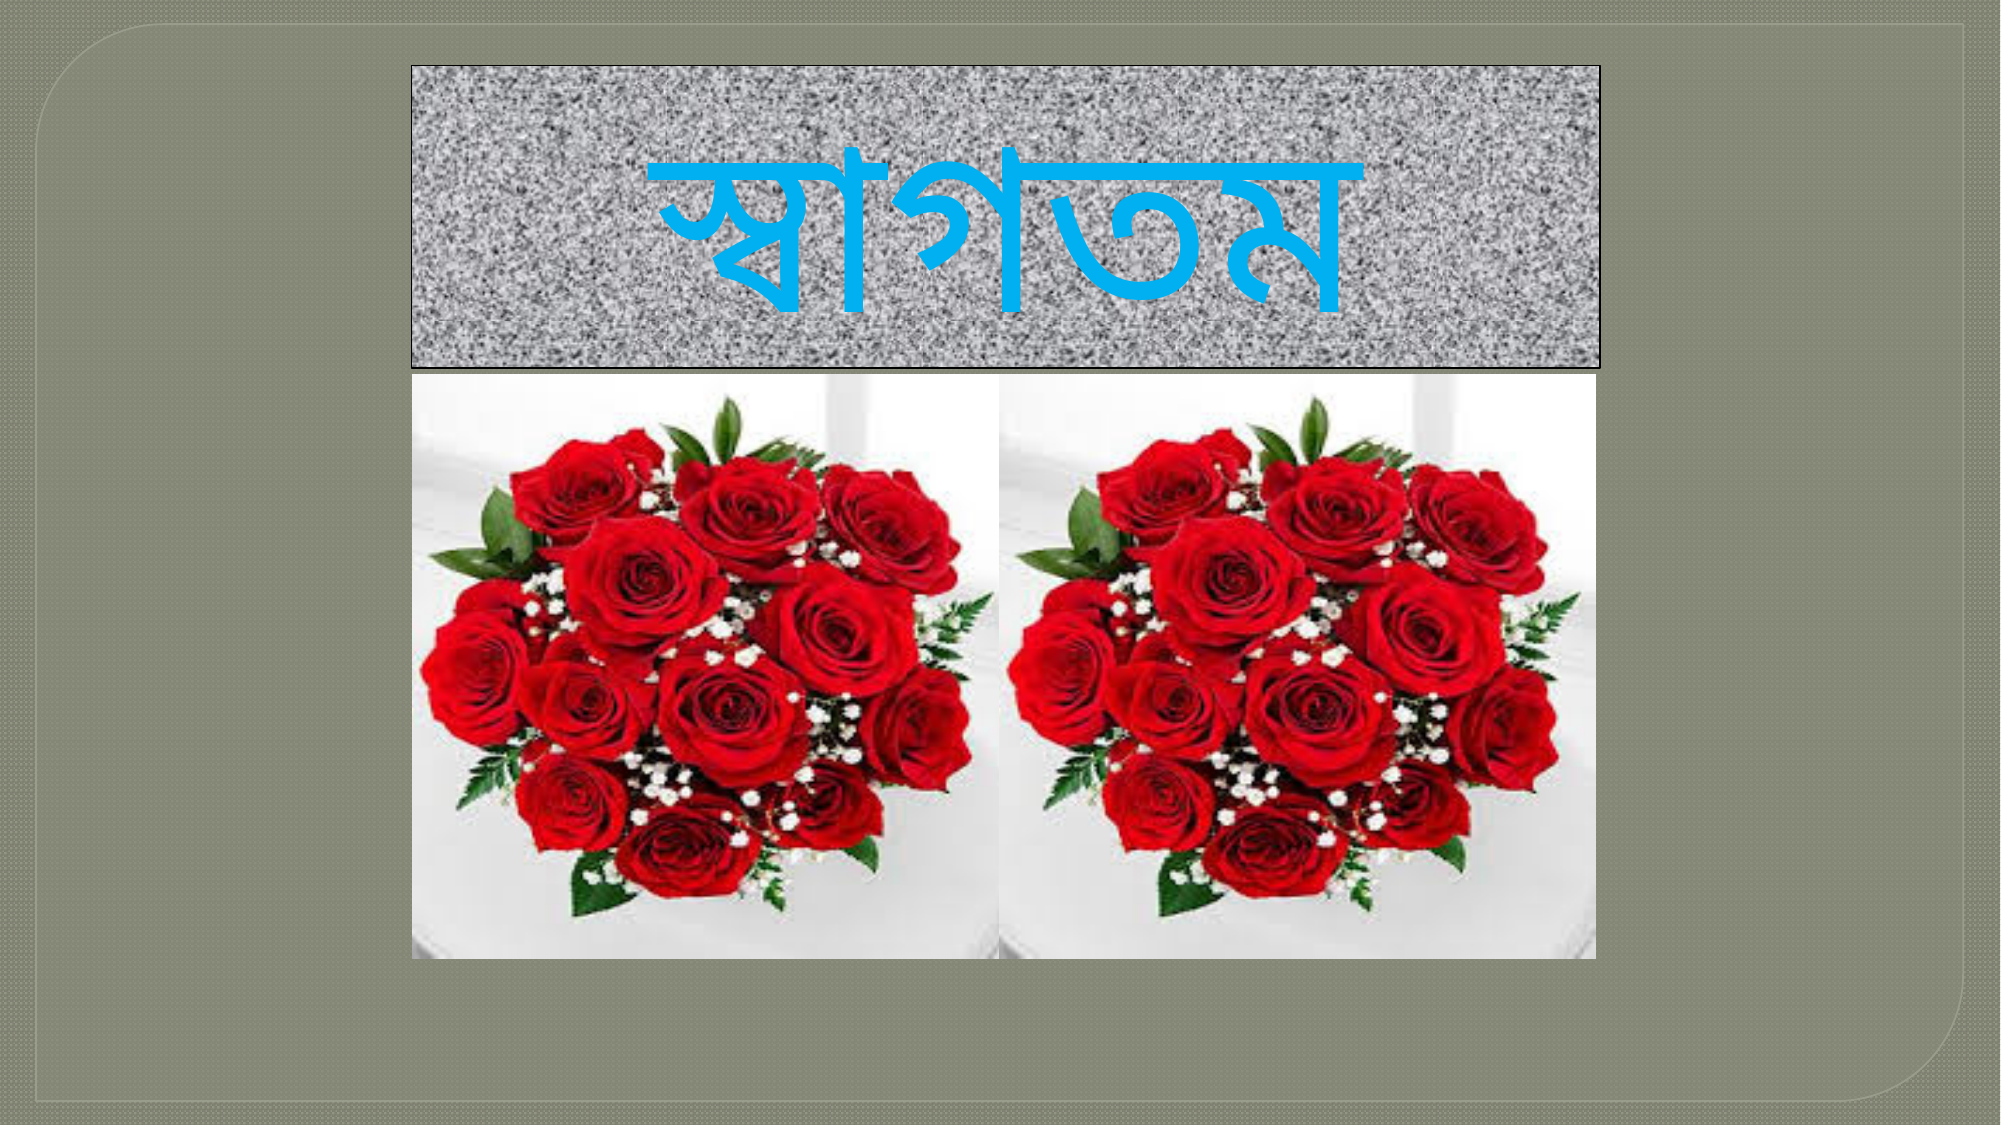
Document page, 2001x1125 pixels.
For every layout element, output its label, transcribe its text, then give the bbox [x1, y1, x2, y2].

text_box স্বাগতম [411, 65, 1600, 368]
picture [412, 374, 1596, 959]
